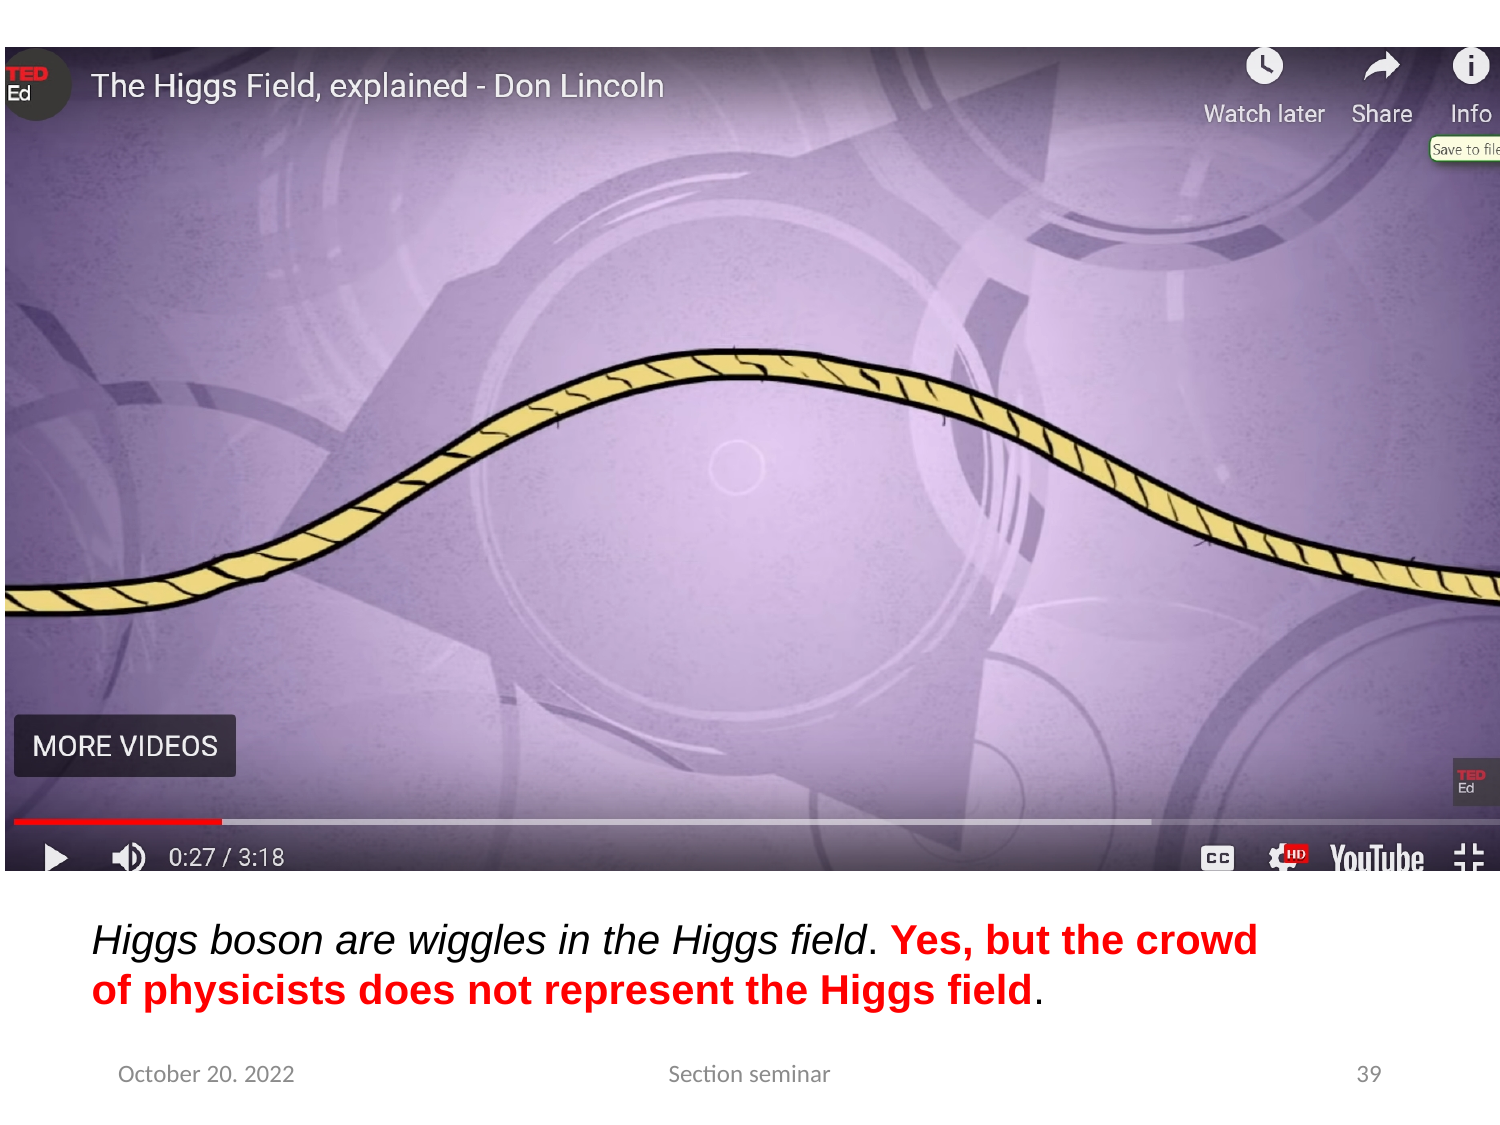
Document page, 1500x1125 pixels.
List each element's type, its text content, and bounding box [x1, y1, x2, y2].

text_box Higgs boson are wiggles in the Higgs field. Yes, but the crowd of physicists does not represent the Higgs field. [76, 905, 1465, 1020]
footer Section seminar [496, 1042, 1004, 1103]
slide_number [103, 1042, 441, 1103]
picture [5, 47, 1500, 871]
slide_number 39 [1059, 1042, 1397, 1103]
